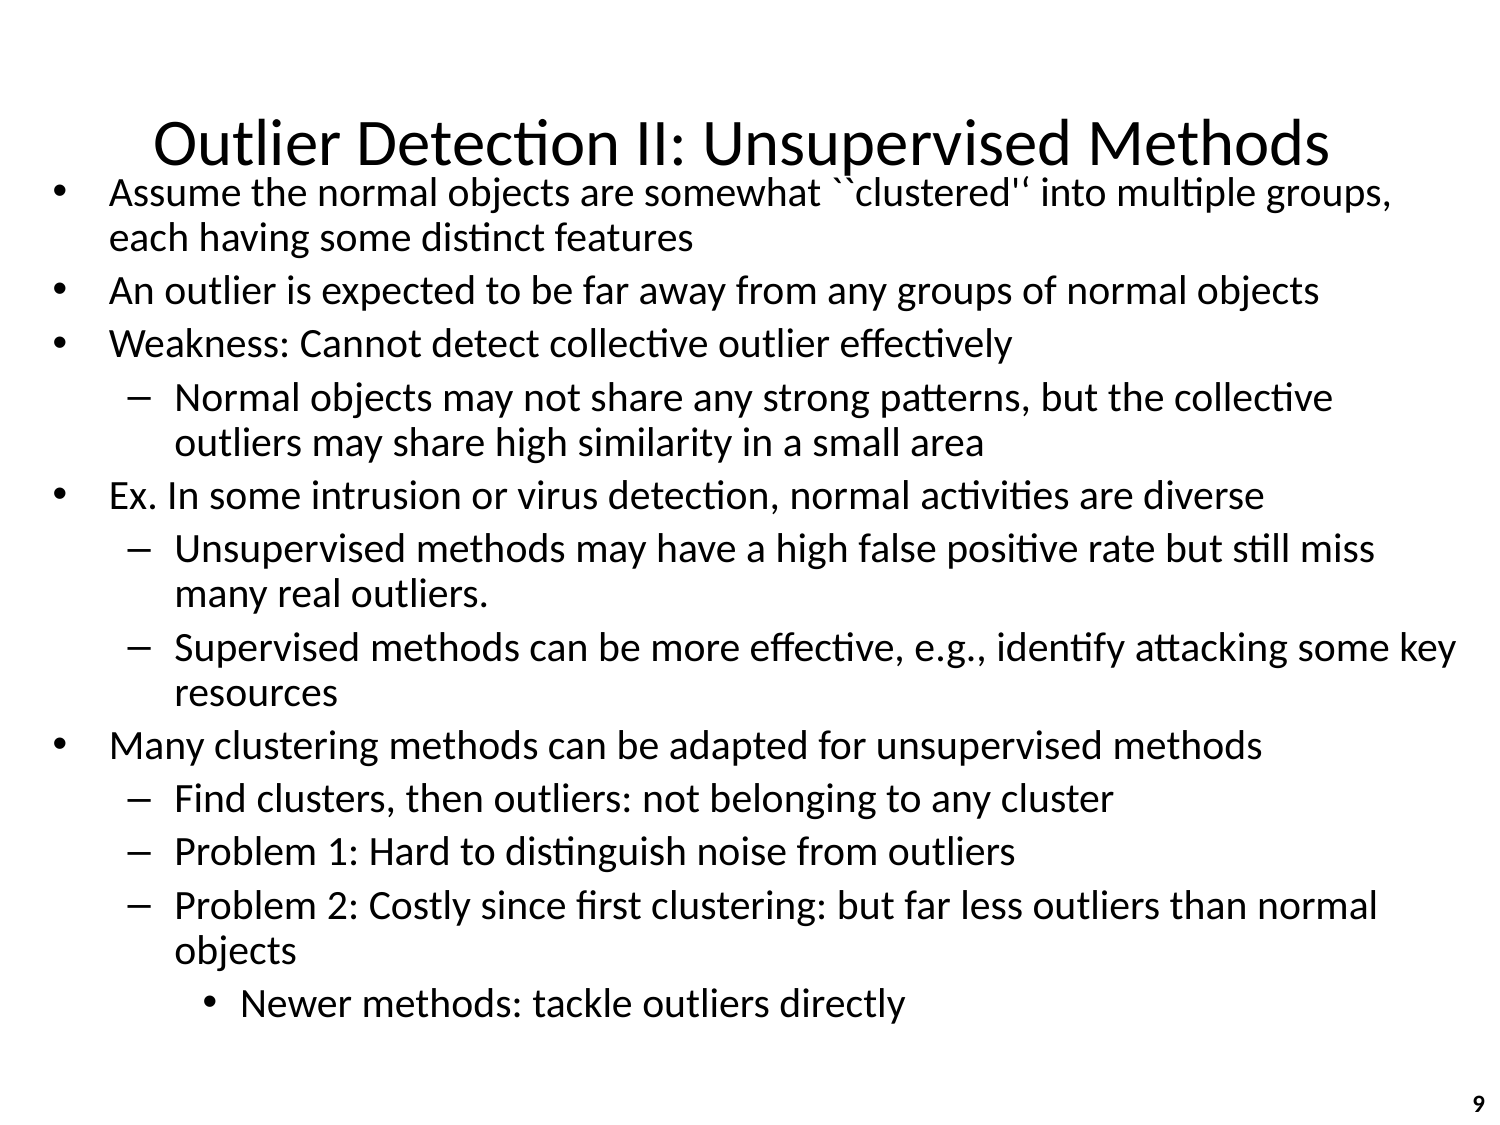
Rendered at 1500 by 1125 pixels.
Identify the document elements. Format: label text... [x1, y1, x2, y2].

text_box 9 [1187, 1062, 1500, 1125]
title Outlier Detection II: Unsupervised Methods [75, 45, 1425, 162]
list Assume the normal objects are somewhat ``clustered'‘ into multiple groups, each having some distinct features An outlier is expected to be far away from any groups of normal objects Weakness: Cannot detect collective outlier effectively Normal objects may not share any strong patterns, but the collective outliers may share high similarity in a small area Ex. In some intrusion or virus detection, normal activities are diverse Unsupervised methods may have a high false positive rate but still miss many real outliers. Supervised methods can be more effective, e.g., identify attacking some key resources Many clustering methods can be adapted for unsupervised methods Find clusters, then outliers: not belonging to any cluster Problem 1: Hard to distinguish noise from outliers Problem 2: Costly since first clustering: but far less outliers than normal objects Newer methods: tackle outliers directly [37, 162, 1475, 1088]
